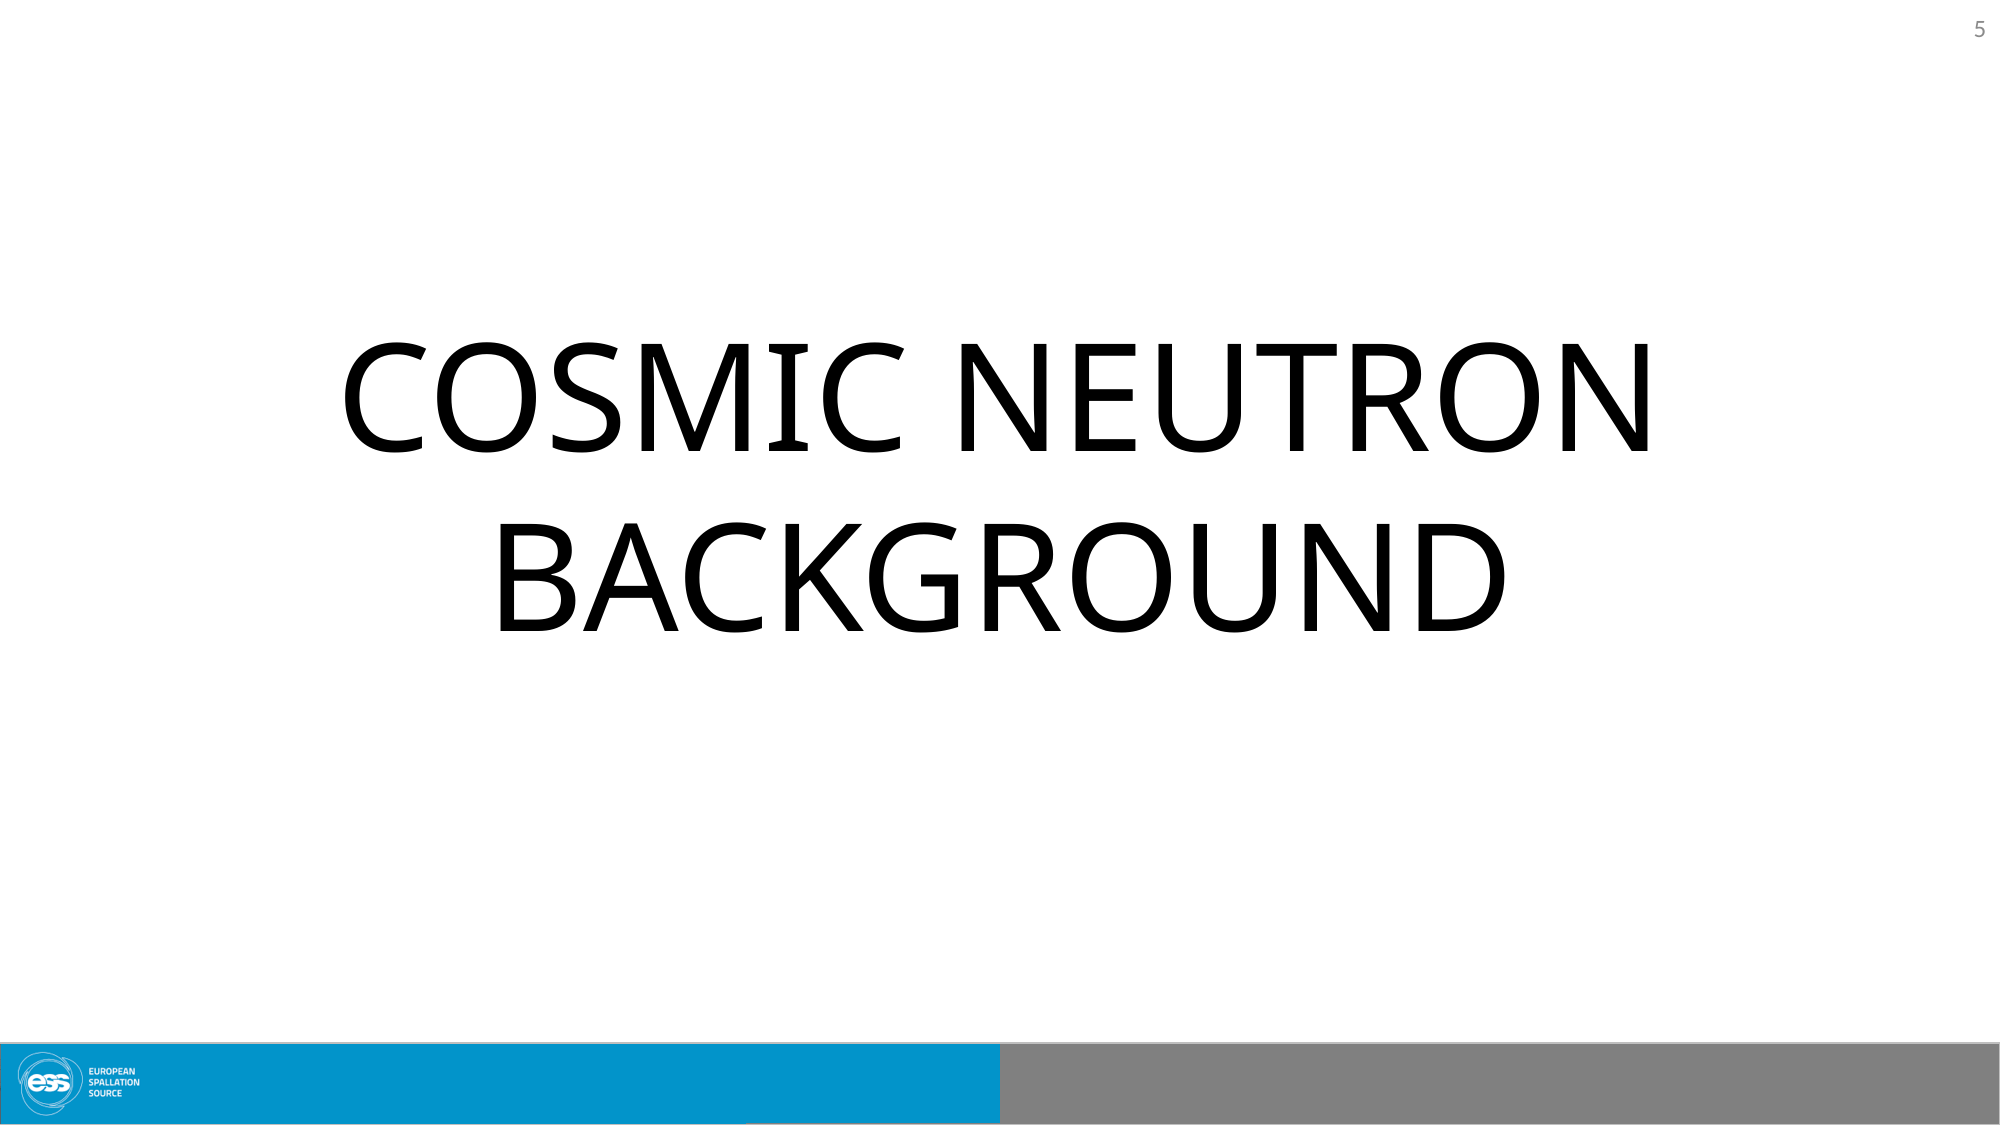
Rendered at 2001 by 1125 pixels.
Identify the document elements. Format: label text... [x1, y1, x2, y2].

text_box COSMIC NEUTRON BACKGROUND [0, 294, 2000, 809]
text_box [0, 1042, 2000, 1125]
slide_number 5 [1551, 0, 2000, 58]
